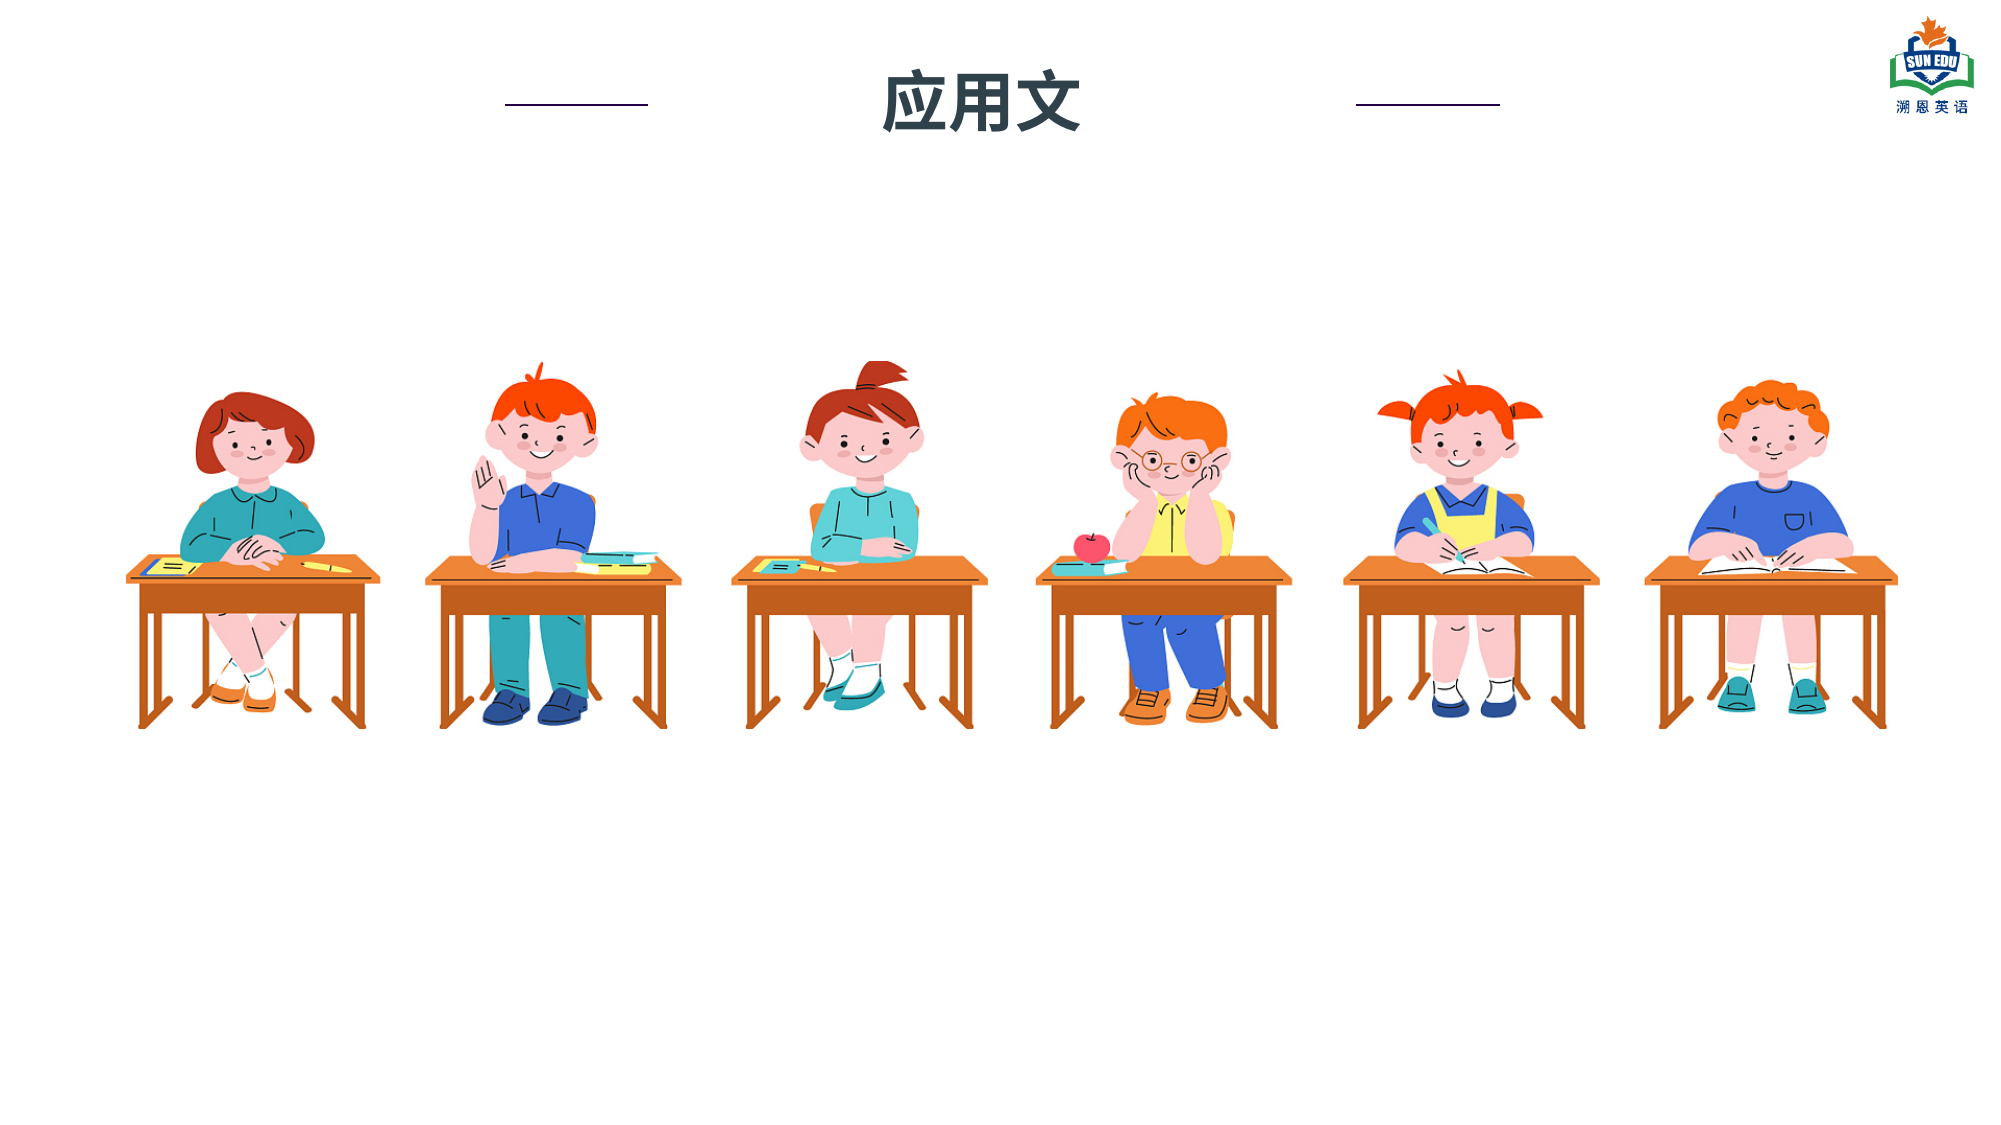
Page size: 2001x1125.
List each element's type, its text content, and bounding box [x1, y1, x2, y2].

picture [1882, 13, 1983, 119]
picture [126, 361, 1898, 729]
text_box 应用文 [673, 114, 1291, 147]
text_box 应用文 [673, 52, 1291, 104]
